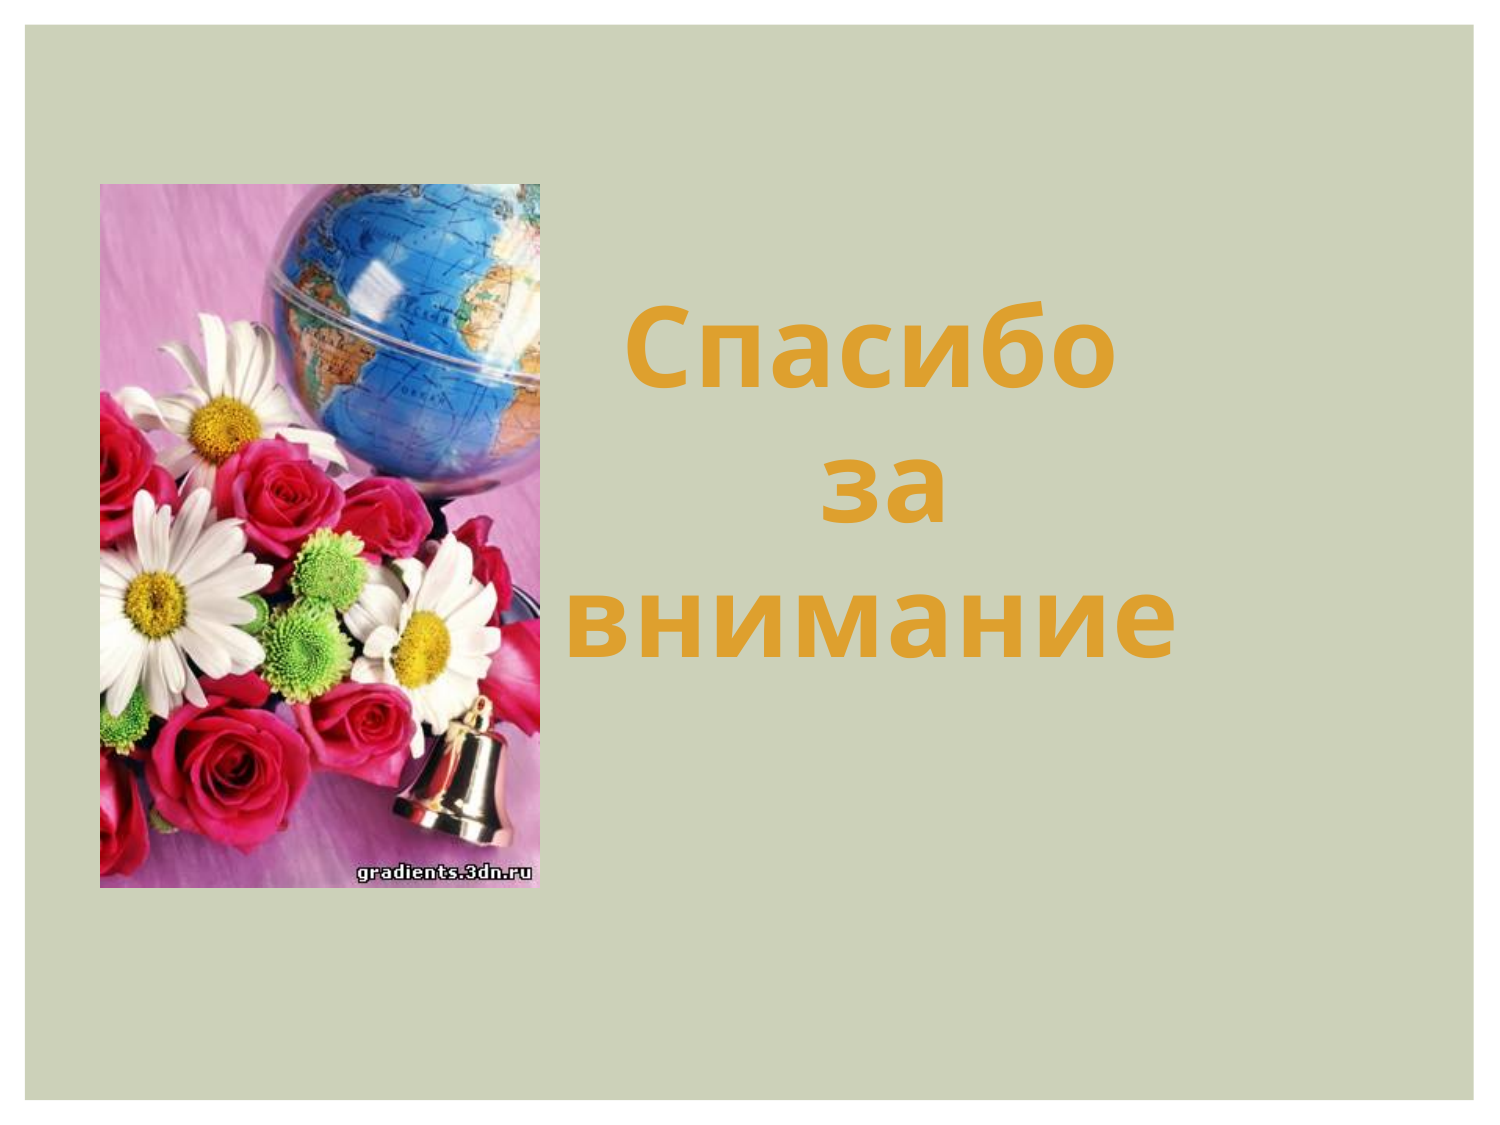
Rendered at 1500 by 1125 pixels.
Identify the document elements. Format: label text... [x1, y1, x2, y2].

text_box Спасибо за внимание [543, 267, 1270, 688]
picture [100, 184, 540, 888]
